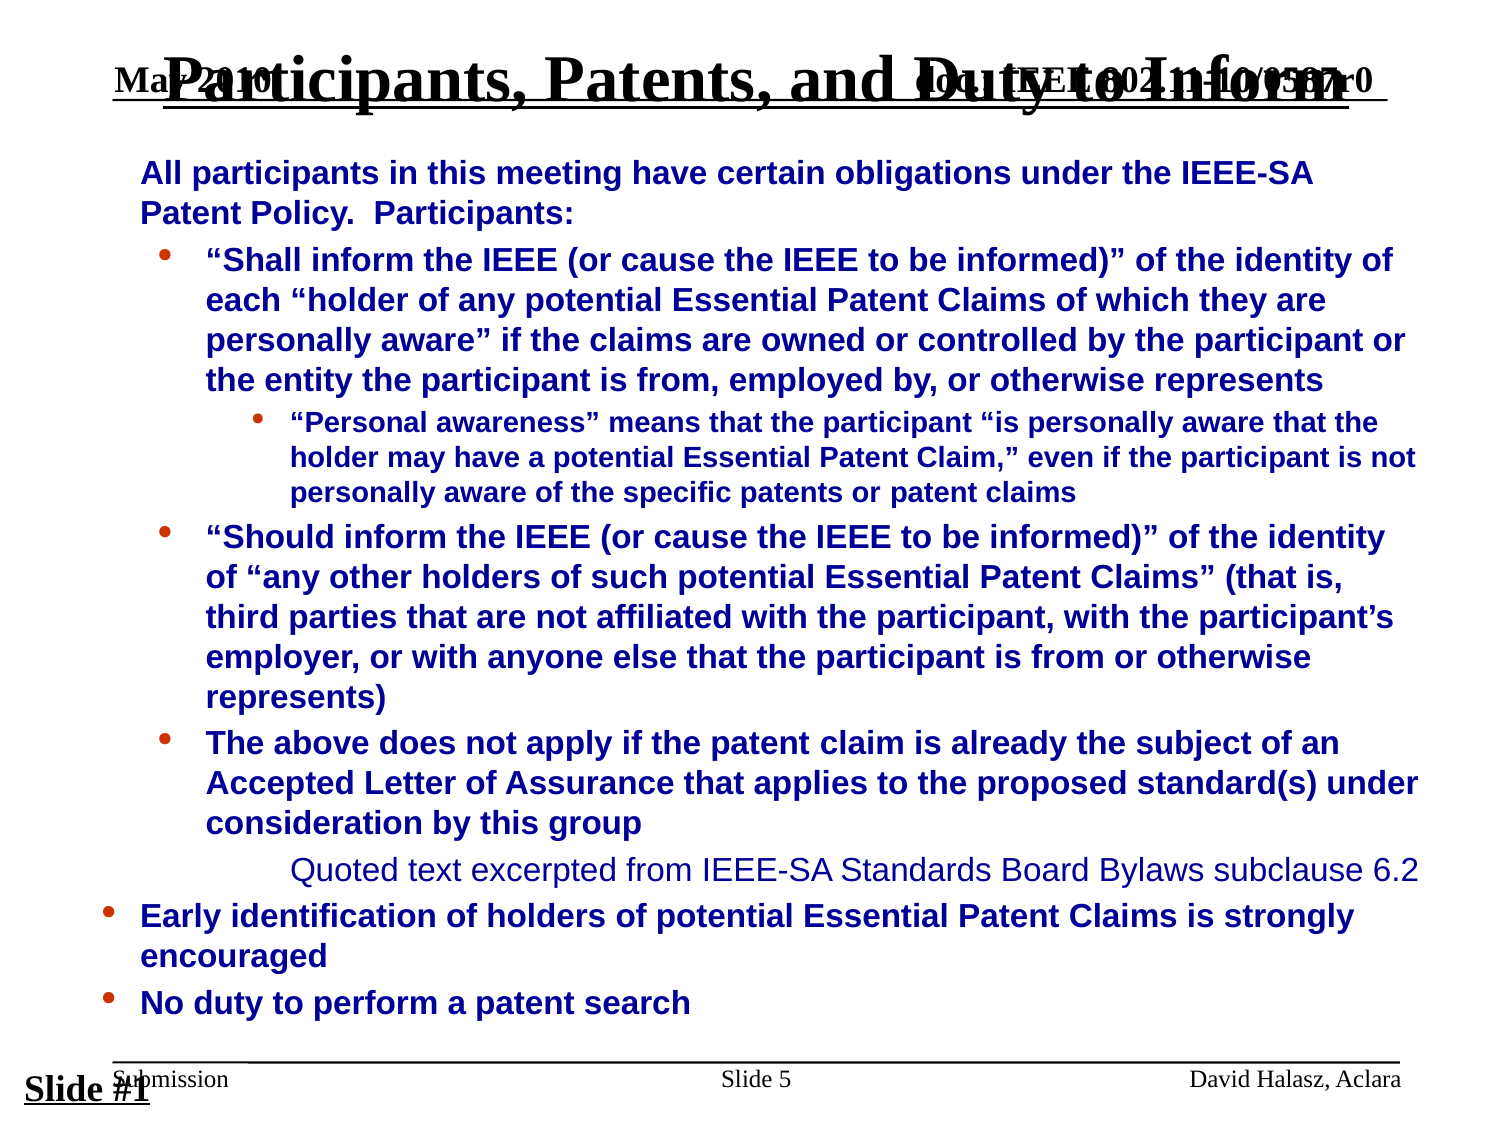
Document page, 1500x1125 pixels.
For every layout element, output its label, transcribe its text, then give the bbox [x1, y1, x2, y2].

text_box [87, 37, 1438, 125]
text_box Slide #1 [9, 1056, 166, 1116]
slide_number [114, 54, 299, 101]
text_box All participants in this meeting have certain obligations under the IEEE-SA Patent Policy. Participants: “Shall inform the IEEE (or cause the IEEE to be informed)” of the identity of each “holder of any potential Essential Patent Claims of which they are personally aware” if the claims are owned or controlled by the participant or the entity the participant is from, employed by, or otherwise represents “Personal awareness” means that the participant “is personally aware that the holder may have a potential Essential Patent Claim,” even if the participant is not personally aware of the specific patents or patent claims “Should inform the IEEE (or cause the IEEE to be informed)” of the identity of “any other holders of such potential Essential Patent Claims” (that is, third parties that are not affiliated with the participant, with the participant’s employer, or with anyone else that the participant is from or otherwise represents) The above does not apply if the patent claim is already the subject of an Accepted Letter of Assurance that applies to the proposed standard(s) under consideration by this group Quoted text excerpted from IEEE-SA Standards Board Bylaws subclause 6.2 Early identification of holders of potential Essential Patent Claims is strongly encouraged No duty to perform a patent search [87, 125, 1438, 988]
footer David Halasz, Aclara [1185, 1061, 1402, 1093]
slide_number Slide 5 [712, 1061, 800, 1093]
title Participants, Patents, and Duty to Inform [62, 24, 1451, 126]
